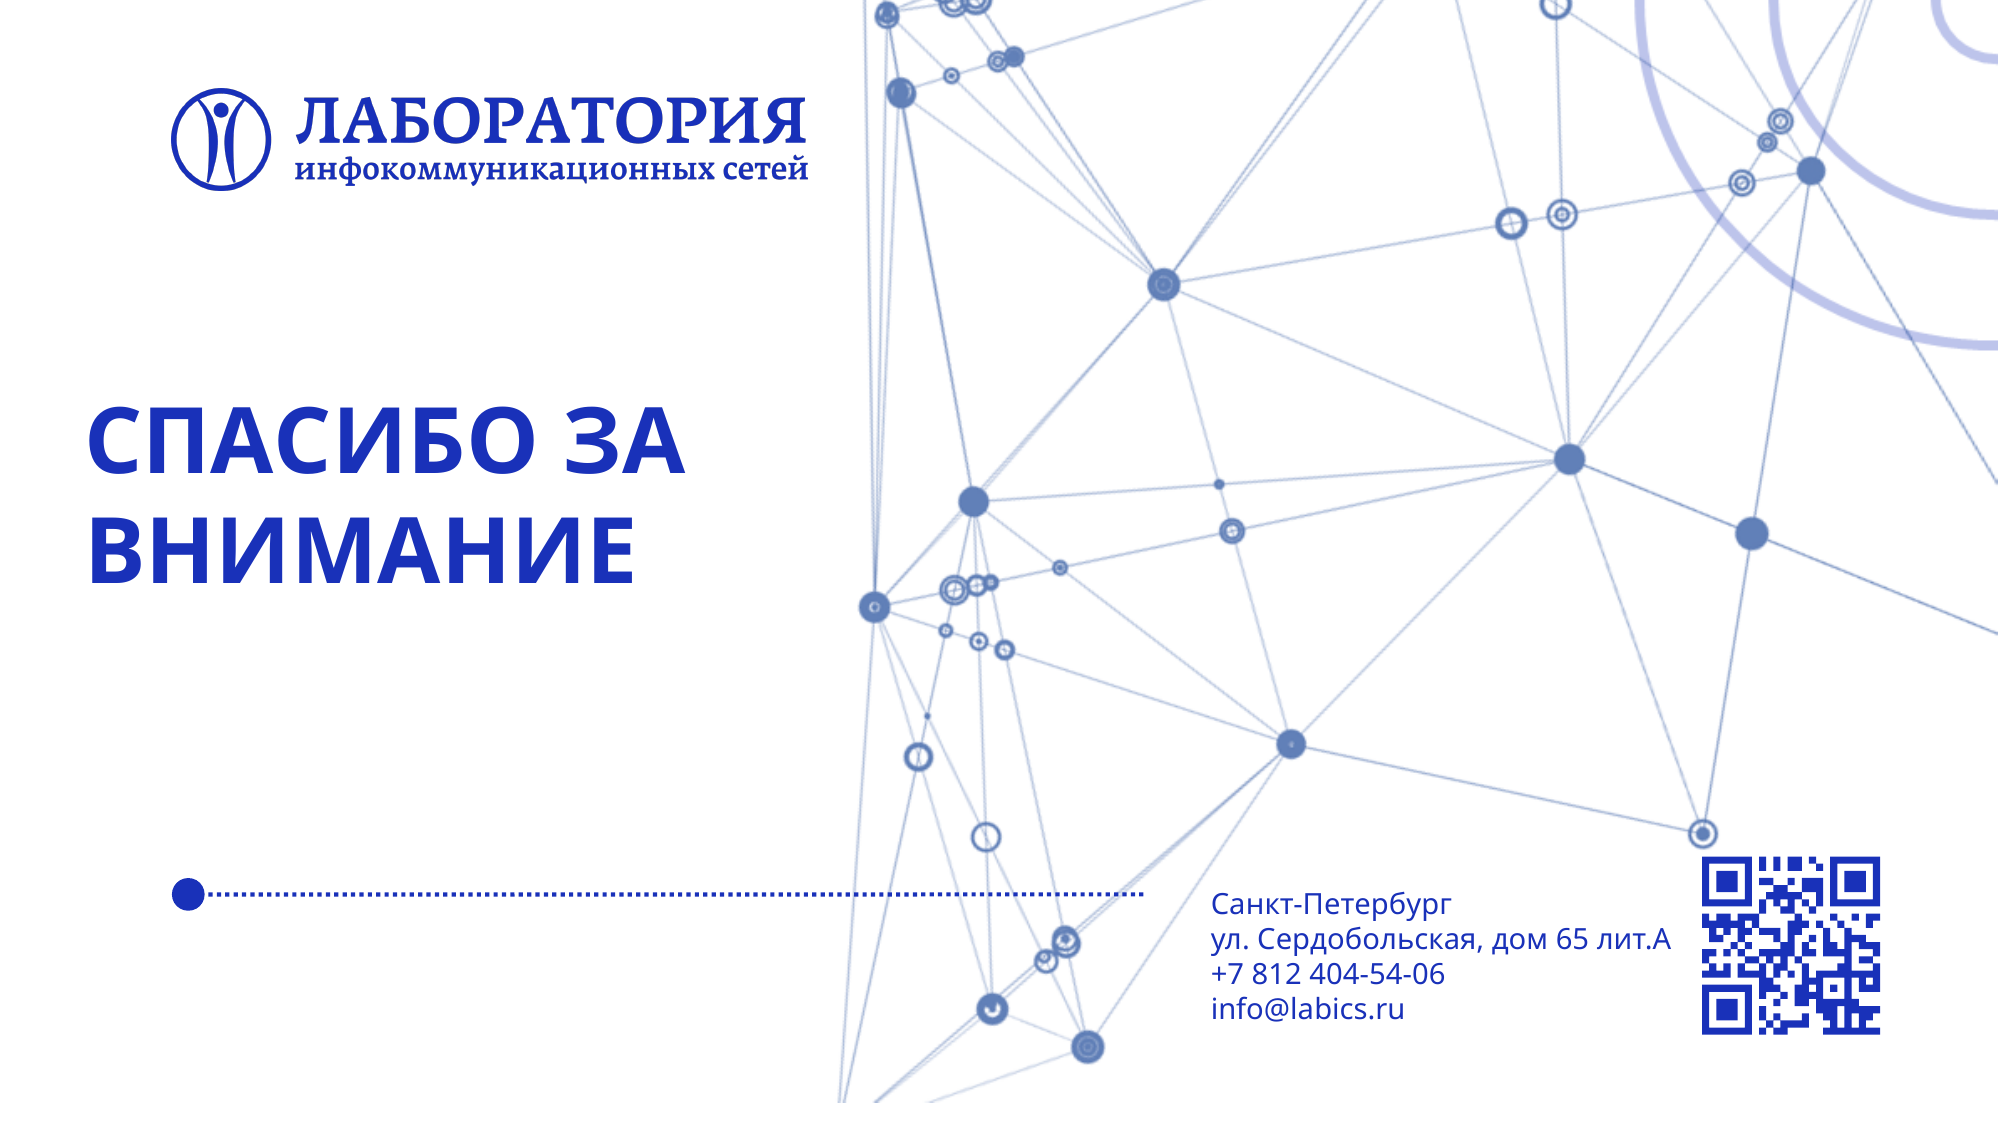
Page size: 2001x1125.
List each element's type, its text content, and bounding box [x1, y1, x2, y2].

text_box СПАСИБО ЗА ВНИМАНИЕ [69, 374, 1150, 610]
picture [145, 0, 1998, 1103]
